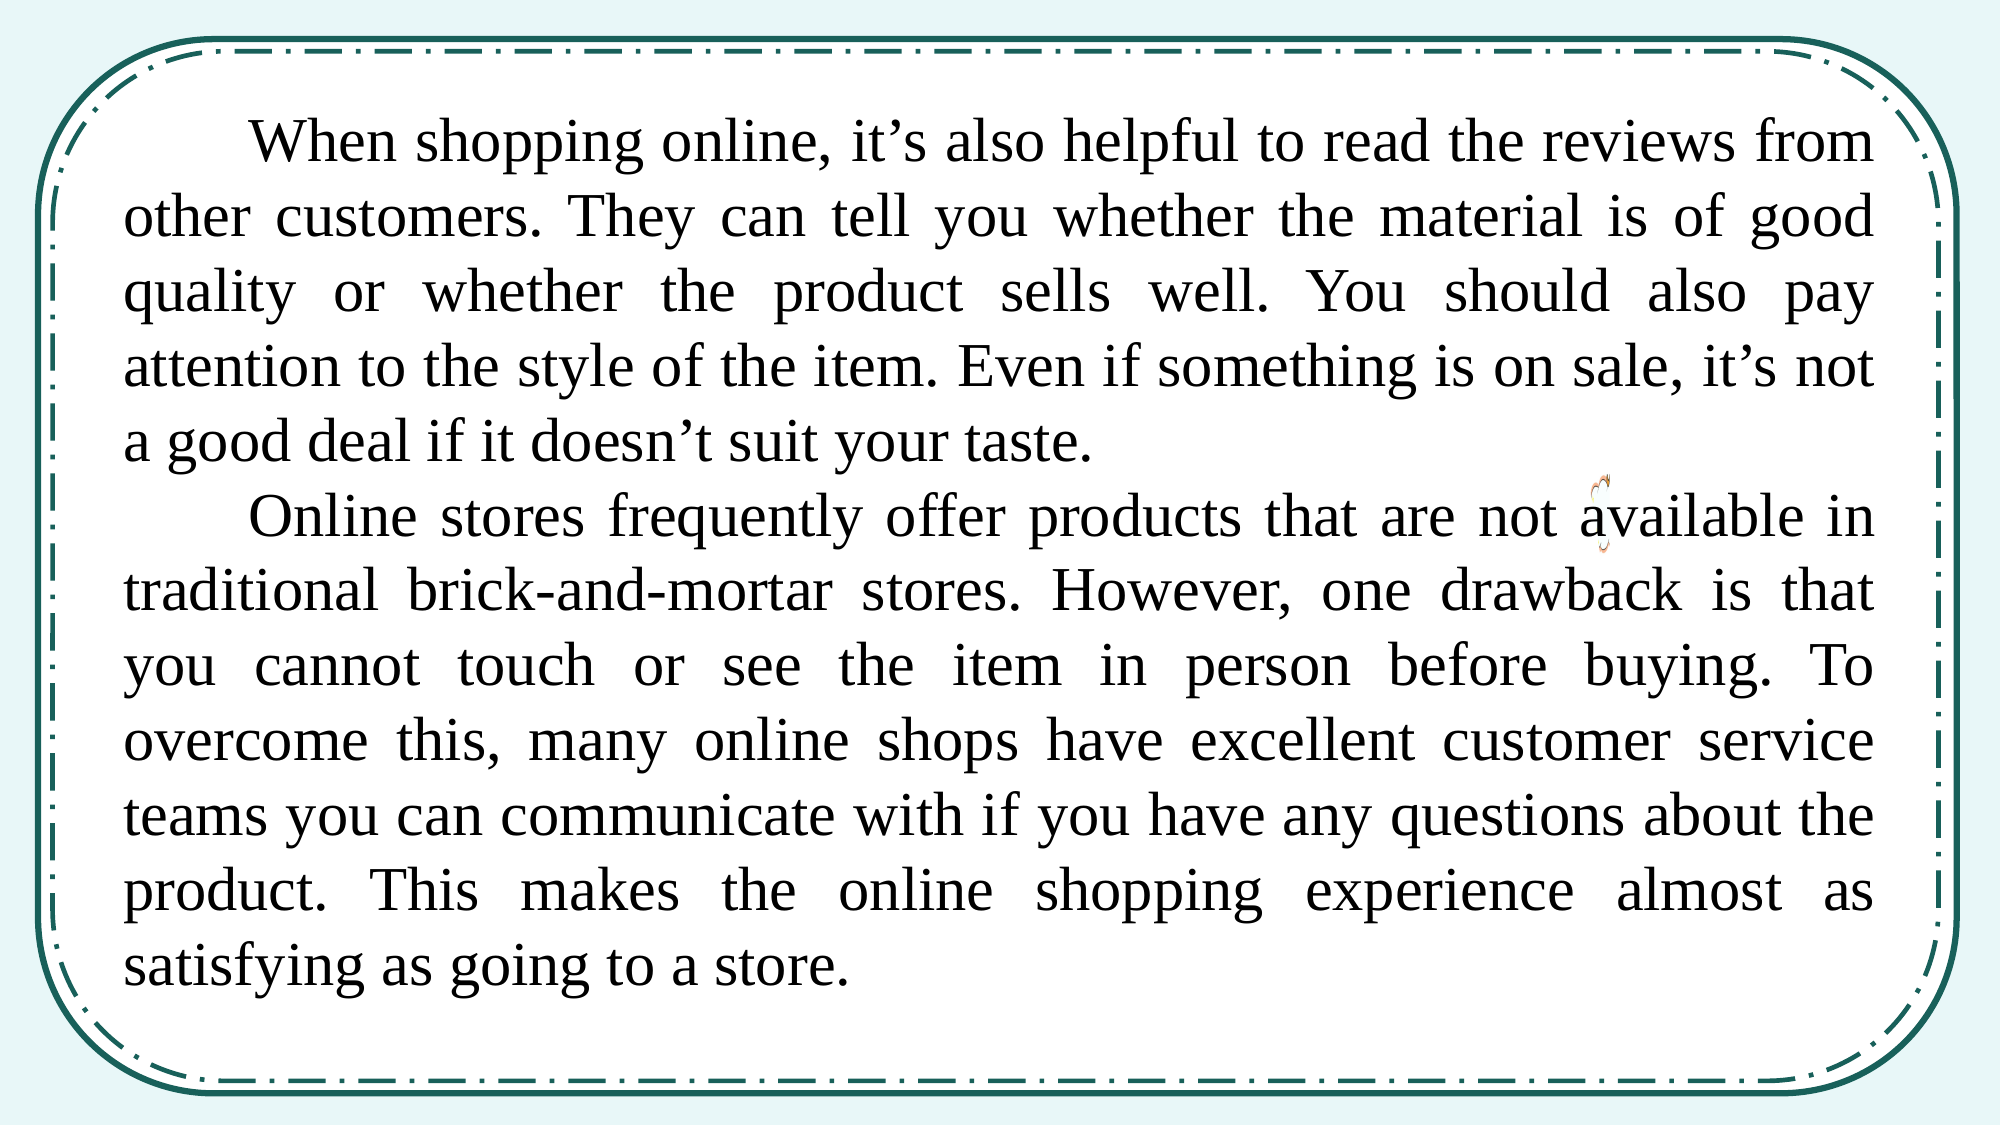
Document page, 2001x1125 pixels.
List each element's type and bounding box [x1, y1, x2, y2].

picture [0, 0, 2000, 1125]
text_box [37, 38, 1958, 1094]
